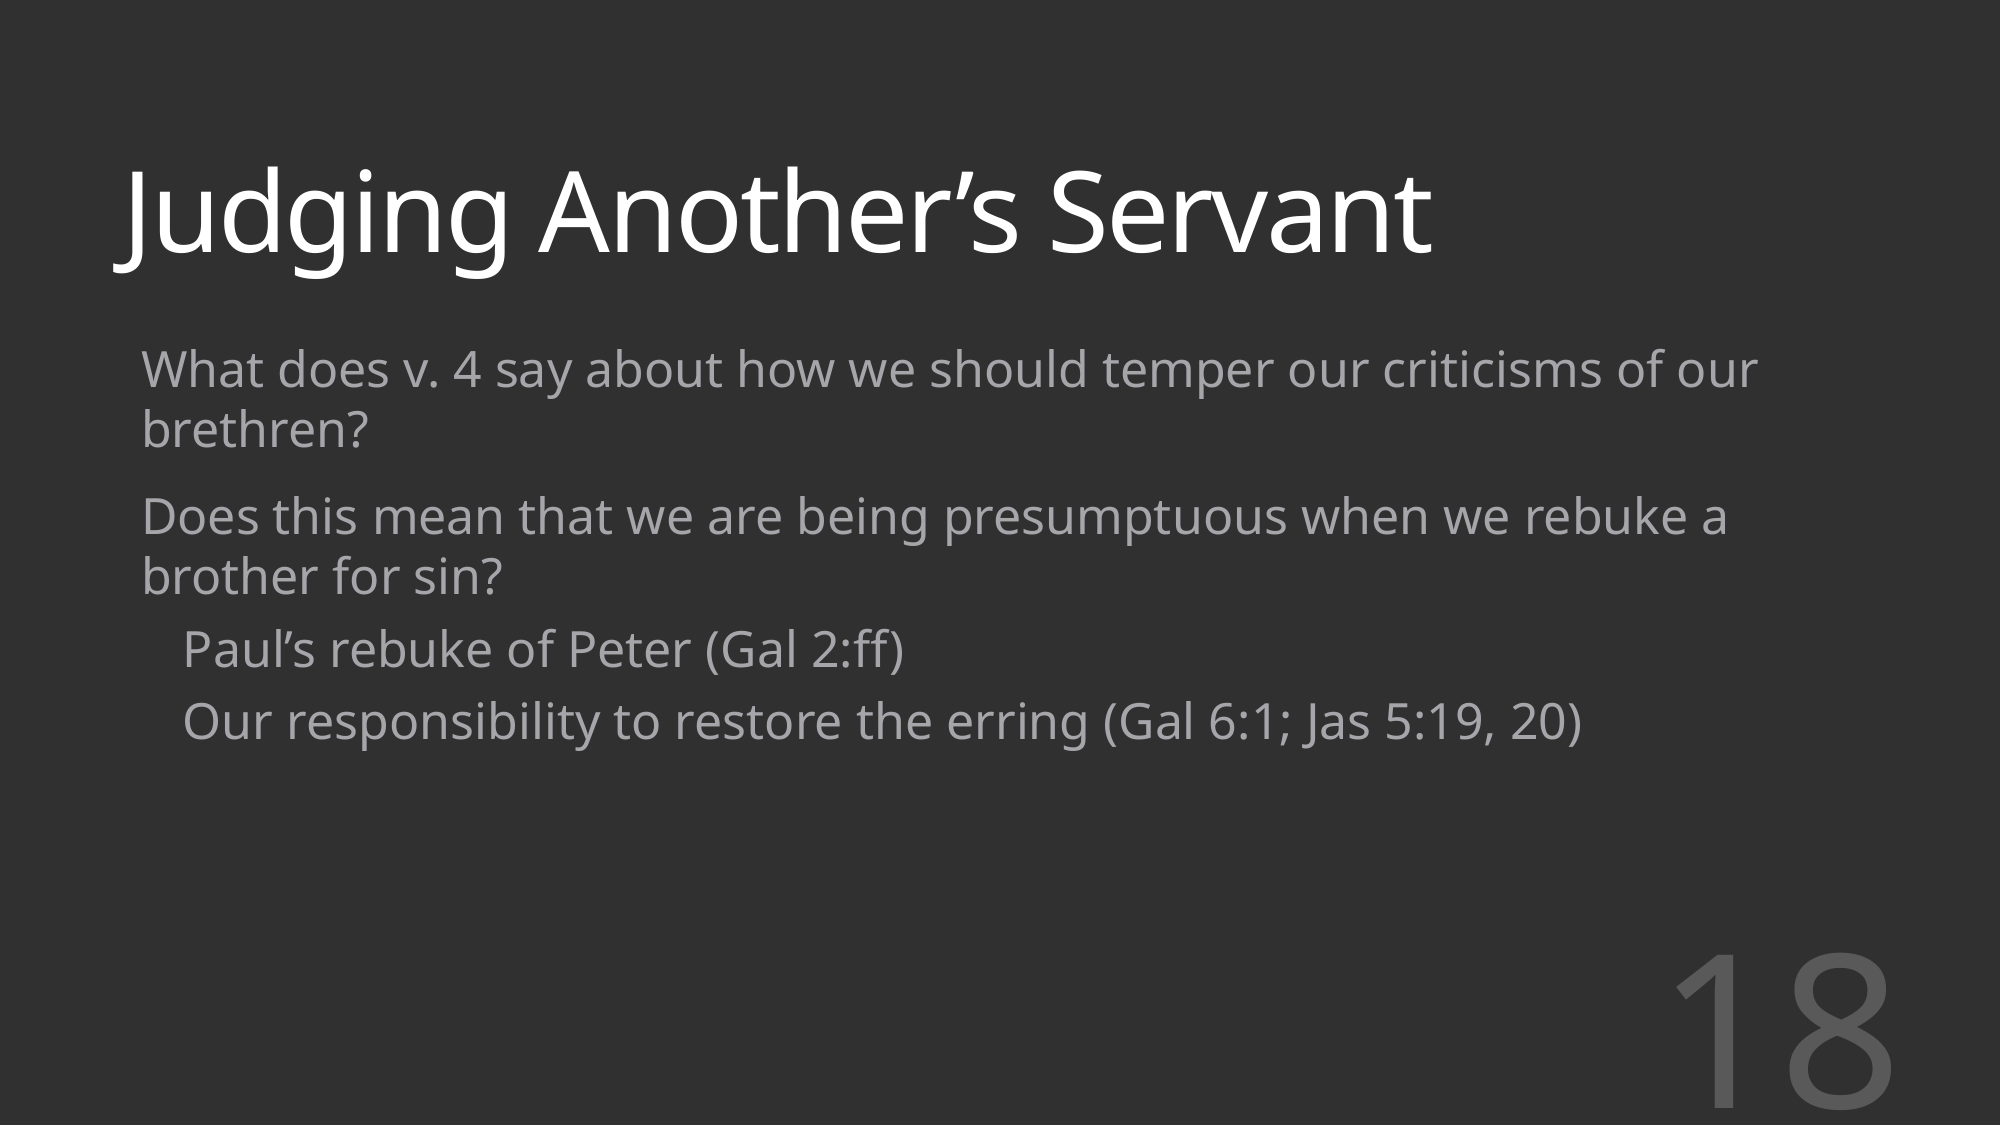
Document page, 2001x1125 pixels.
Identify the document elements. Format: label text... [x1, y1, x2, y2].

list What does v. 4 say about how we should temper our criticisms of our brethren? Does this mean that we are being presumptuous when we rebuke a brother for sin? Paul’s rebuke of Peter (Gal 2:ff) Our responsibility to restore the erring (Gal 6:1; Jas 5:19, 20) [111, 329, 1876, 948]
title Judging Another’s Servant [107, 81, 1875, 354]
slide_number 18 [1437, 963, 1918, 1125]
